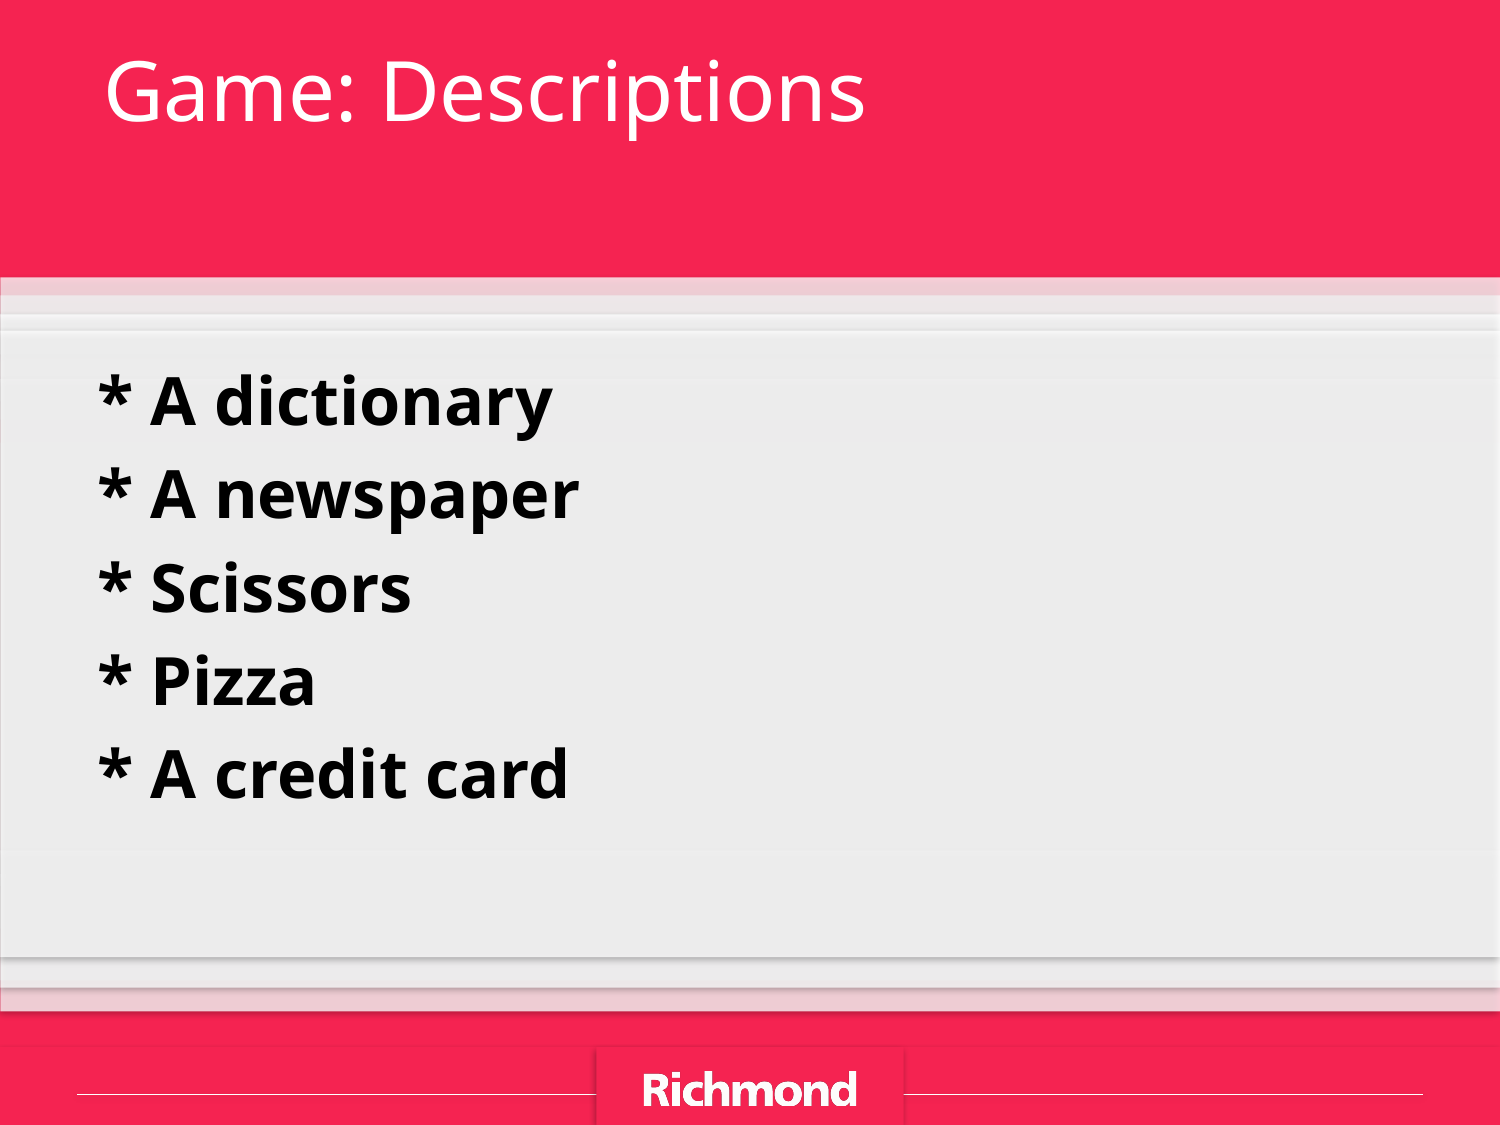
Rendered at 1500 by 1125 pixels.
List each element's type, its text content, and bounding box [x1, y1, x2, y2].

text_box * A dictionary * A newspaper * Scissors * Pizza * A credit card [82, 351, 1500, 529]
text_box Game: Descriptions [88, 30, 1424, 244]
text_box [76, 326, 1413, 563]
